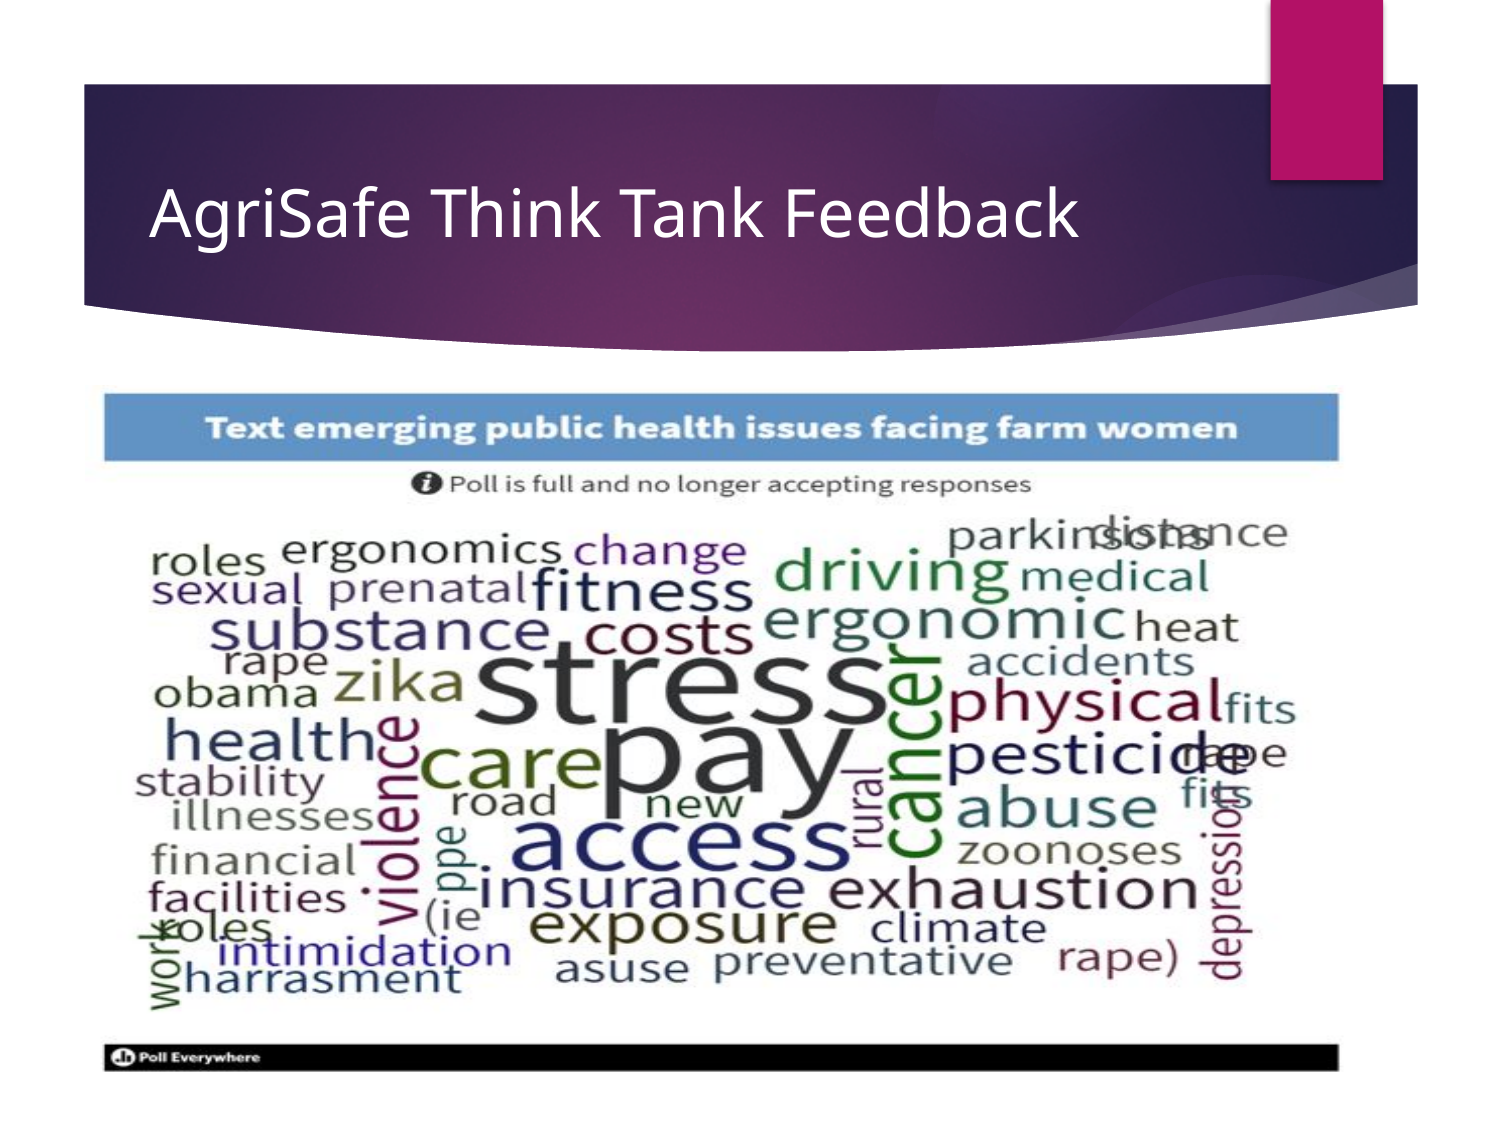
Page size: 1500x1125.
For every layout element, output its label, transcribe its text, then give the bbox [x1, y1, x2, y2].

title AgriSafe Think Tank Feedback [141, 151, 1184, 269]
picture [85, 385, 1370, 1094]
picture [85, 85, 1417, 351]
